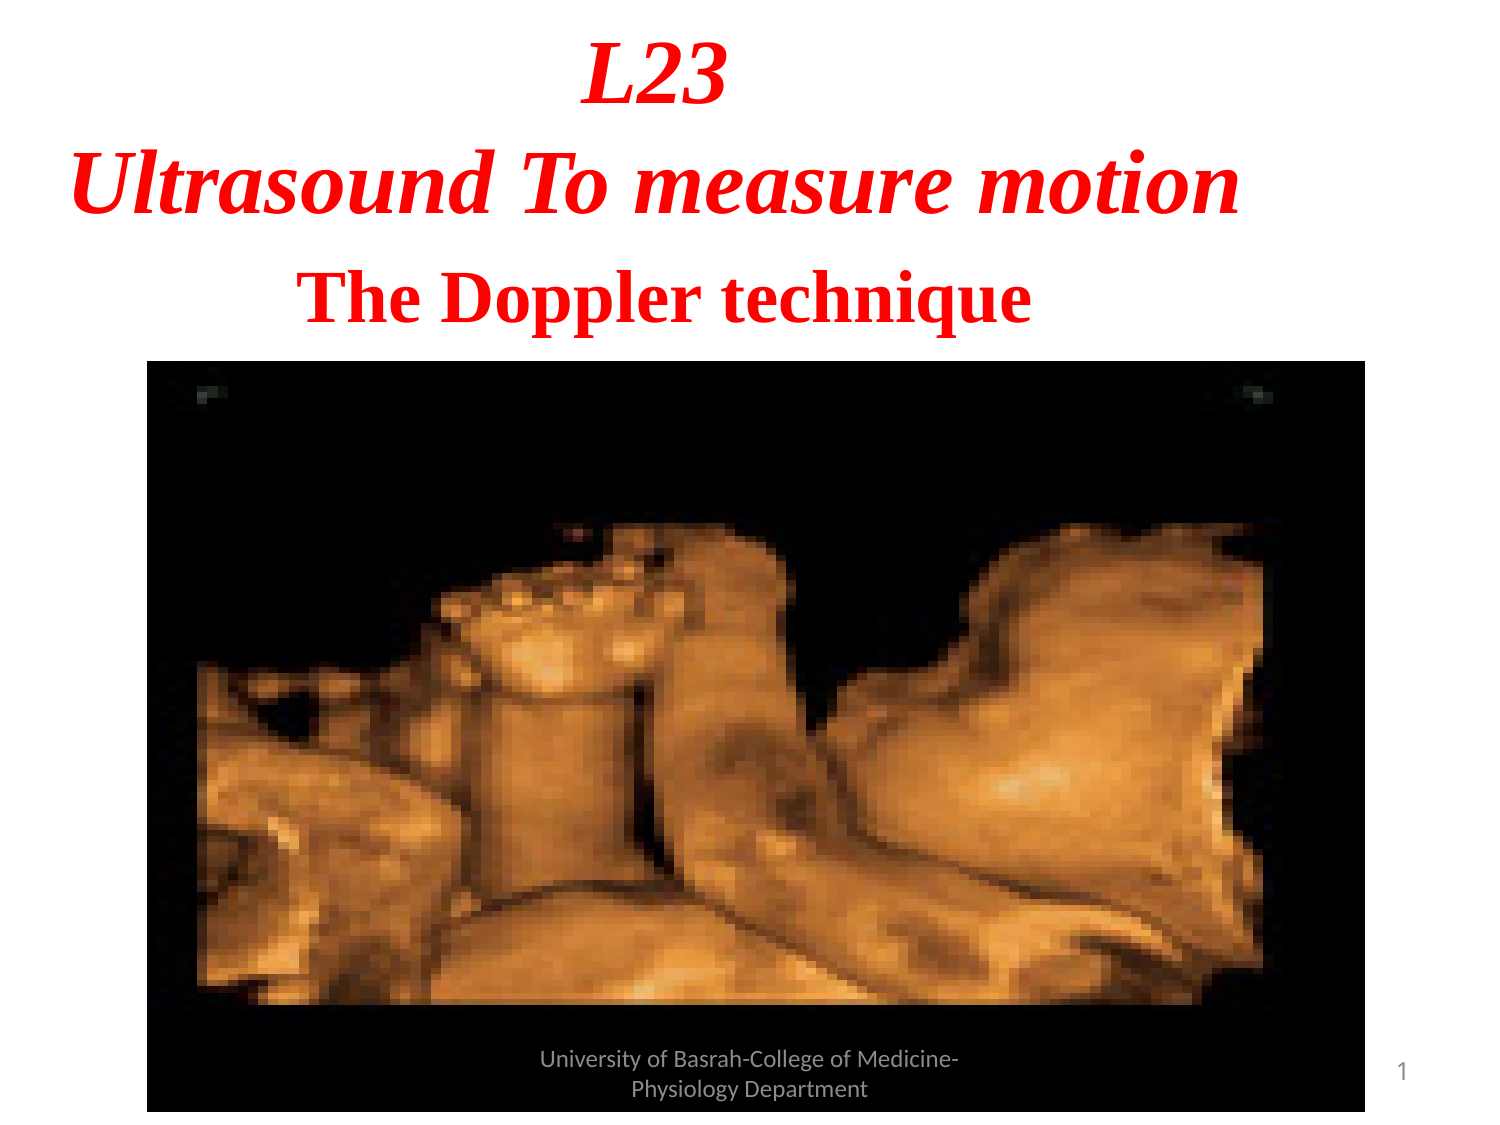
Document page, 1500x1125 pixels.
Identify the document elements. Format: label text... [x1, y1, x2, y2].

text_box The Doppler technique [262, 239, 1048, 345]
picture [147, 361, 1365, 1113]
title L23 Ultrasound To measure motion [17, 1, 1293, 243]
slide_number 1 [1369, 1042, 1425, 1103]
